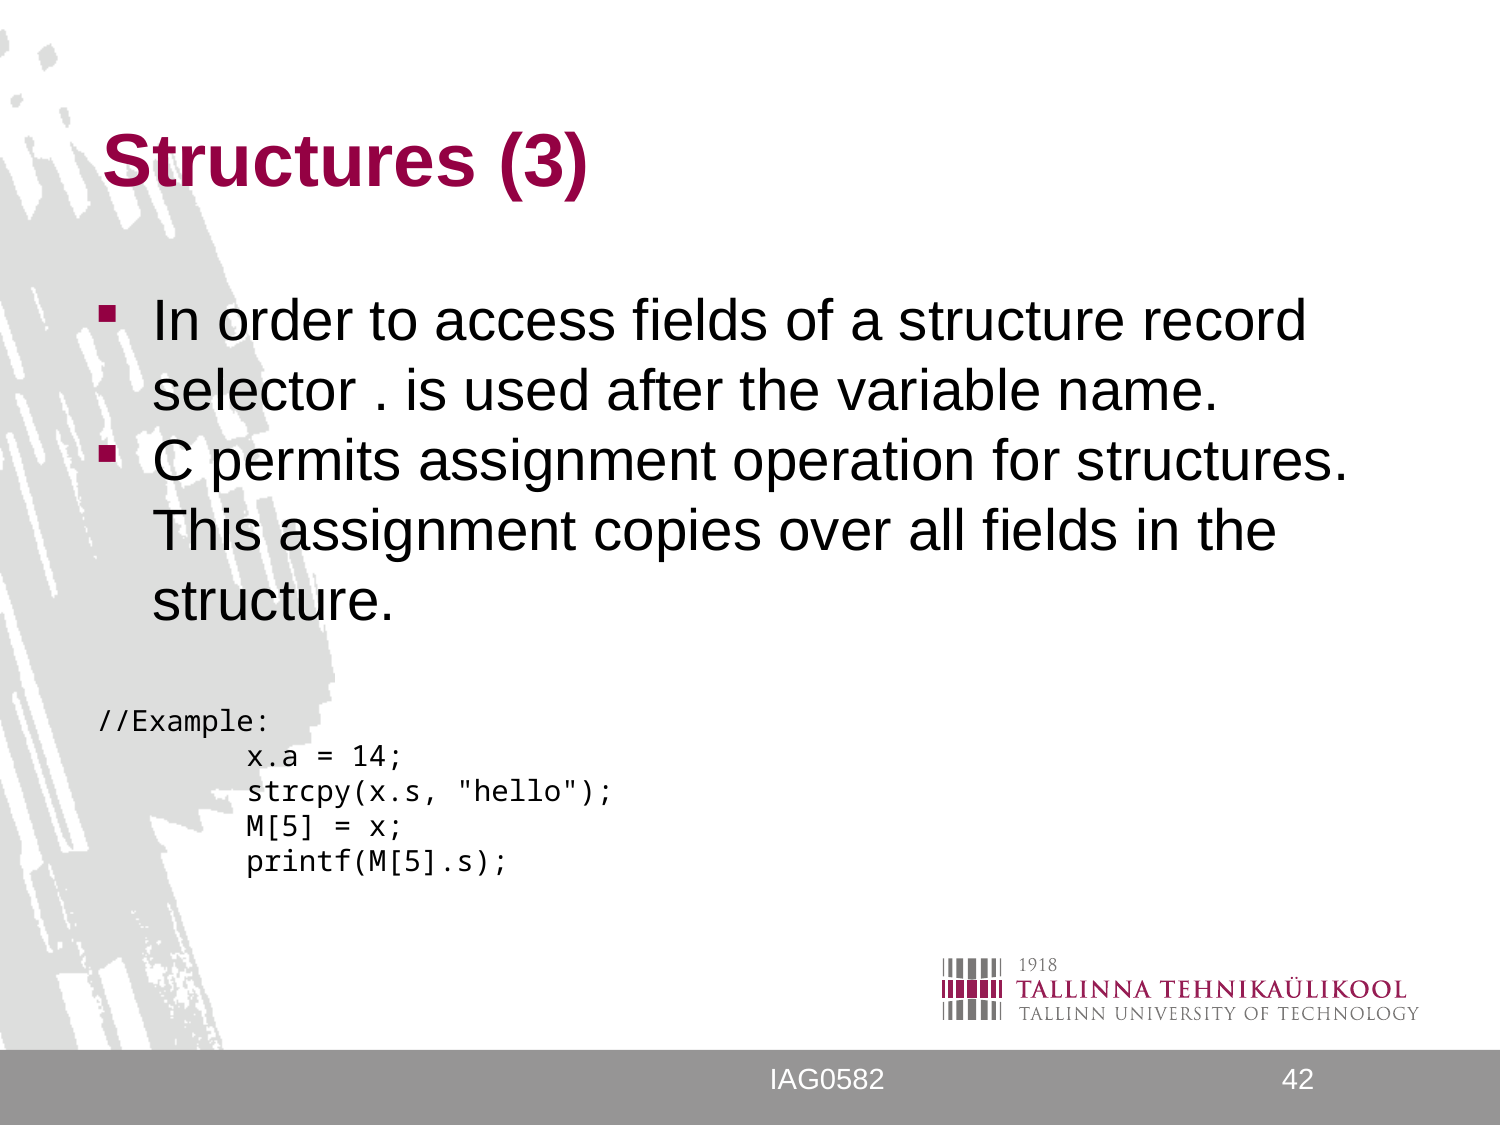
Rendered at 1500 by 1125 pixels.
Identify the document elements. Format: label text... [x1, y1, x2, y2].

footer IAG0582 [430, 1042, 1225, 1103]
title Structures (3) [87, 62, 1426, 251]
picture [0, 28, 335, 1049]
list In order to access fields of a structure record selector . is used after the variable name. C permits assignment operation for structures. This assignment copies over all fields in the structure. //Example: x.a = 14; strcpy(x.s, "hello"); M[5] = x; printf(M[5].s); [80, 274, 1419, 901]
slide_number 42 [1234, 1042, 1363, 1103]
